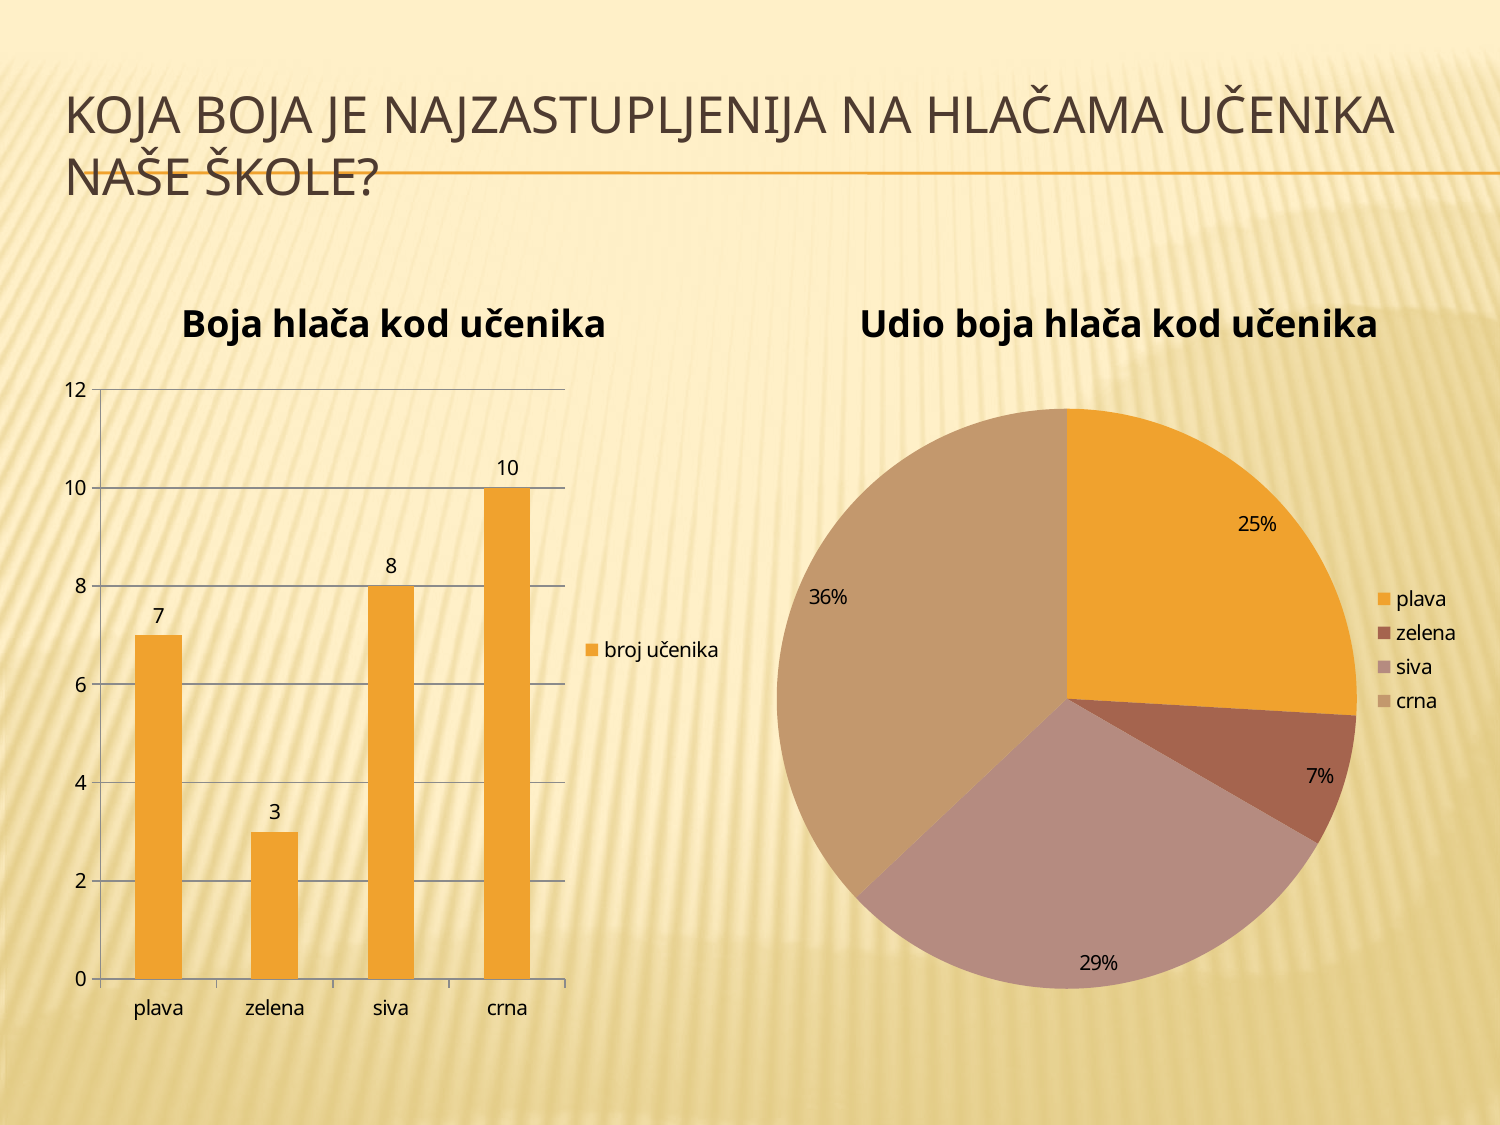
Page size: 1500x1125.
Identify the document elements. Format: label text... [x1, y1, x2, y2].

chart [49, 262, 738, 1038]
chart [762, 262, 1476, 1038]
title Koja boja je najzastupljenija na hlačama učenika naše škole? [49, 75, 1475, 213]
